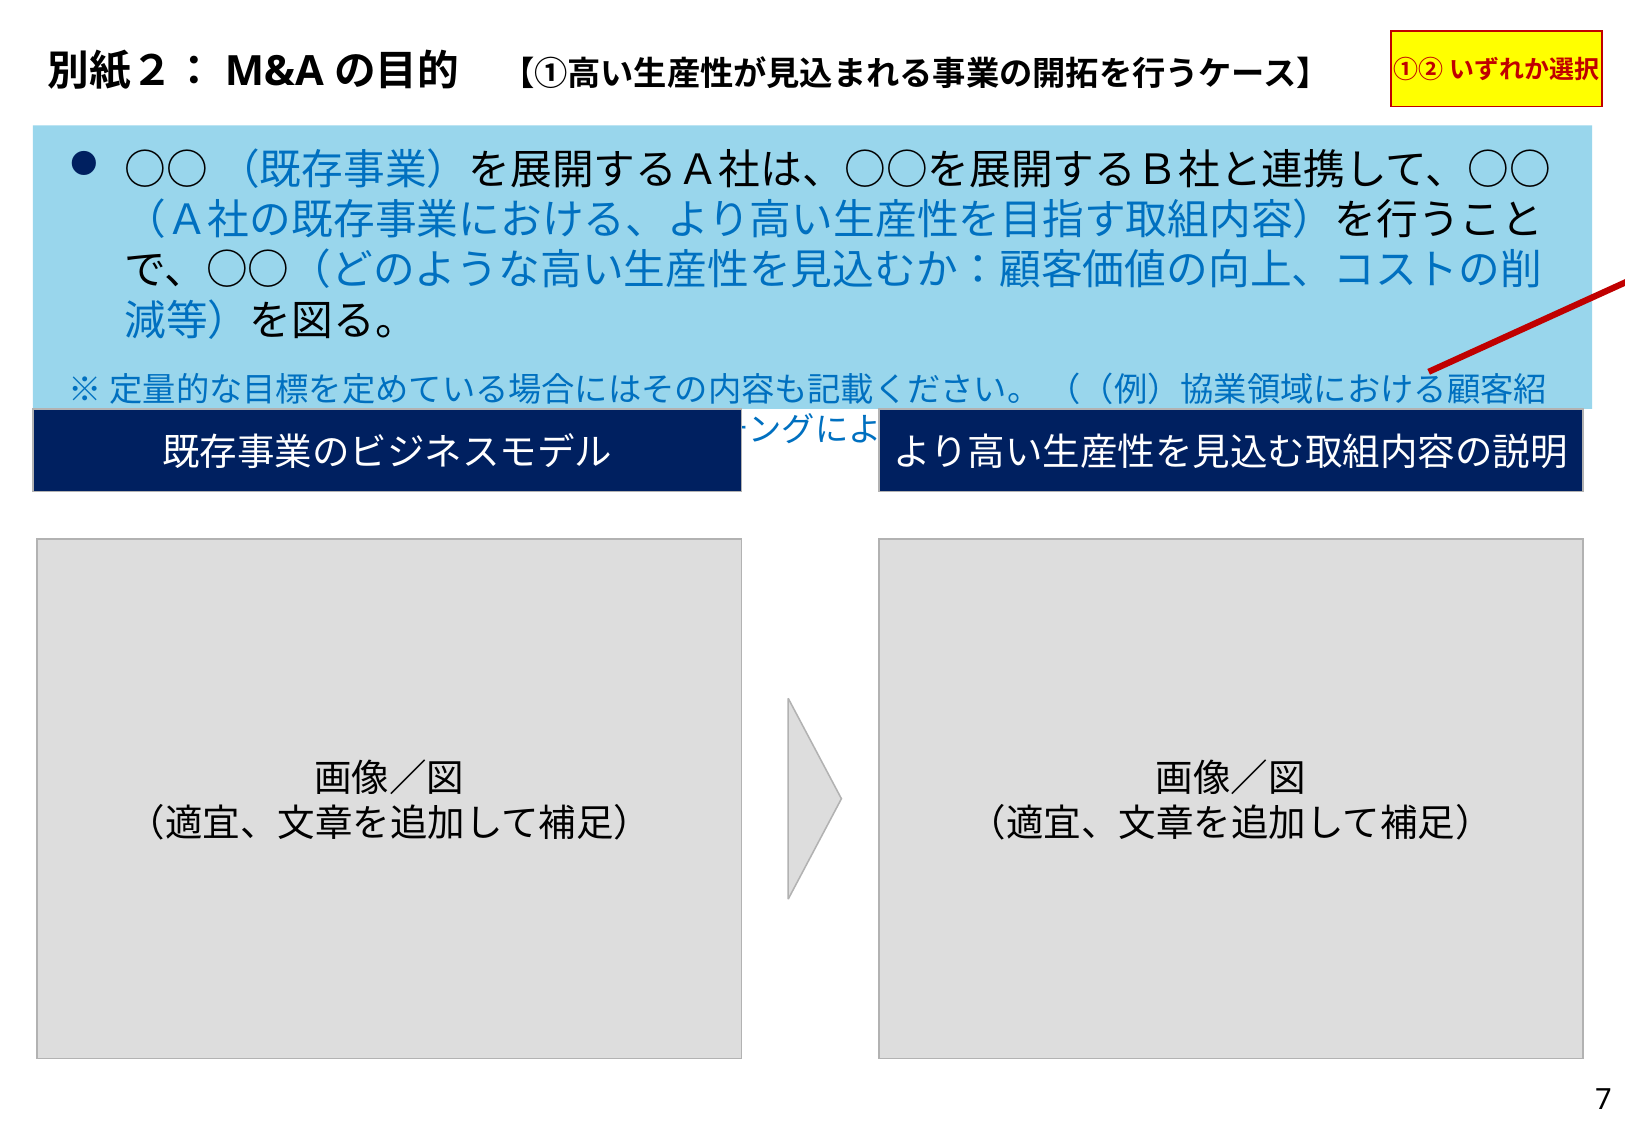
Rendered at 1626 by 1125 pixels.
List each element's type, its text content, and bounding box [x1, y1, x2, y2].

text_box [788, 698, 842, 900]
text_box 画像／図 （適宜、文章を追加して補足） [878, 538, 1583, 1059]
list ○○（既存事業）を展開するＡ社は、○○を展開するＢ社と連携して、○○ （Ａ社の既存事業における、より高い生産性を目指す取組内容）を行うことで、○○（どのような高い生産性を見込むか：顧客価値の向上、コストの削減等）を図る。 ※定量的な目標を定めている場合にはその内容も記載ください。 （（例）協業領域における顧客紹介を年間○件実施する、AIを活用したマッチングにより、成約率を○％向上する など） [32, 125, 1423, 409]
text_box 既存事業のビジネスモデル [32, 408, 742, 492]
text_box ①②いずれか選択 [1391, 31, 1426, 107]
title 別紙２：M&Aの目的 【①高い生産性が見込まれる事業の開拓を行うケース】 [32, 35, 1391, 102]
slide_number 7 [1247, 1070, 1625, 1125]
text_box より高い生産性を見込む取組内容の説明 [878, 408, 1583, 492]
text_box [1428, 30, 1625, 469]
text_box 画像／図 （適宜、文章を追加して補足） [37, 538, 742, 1059]
